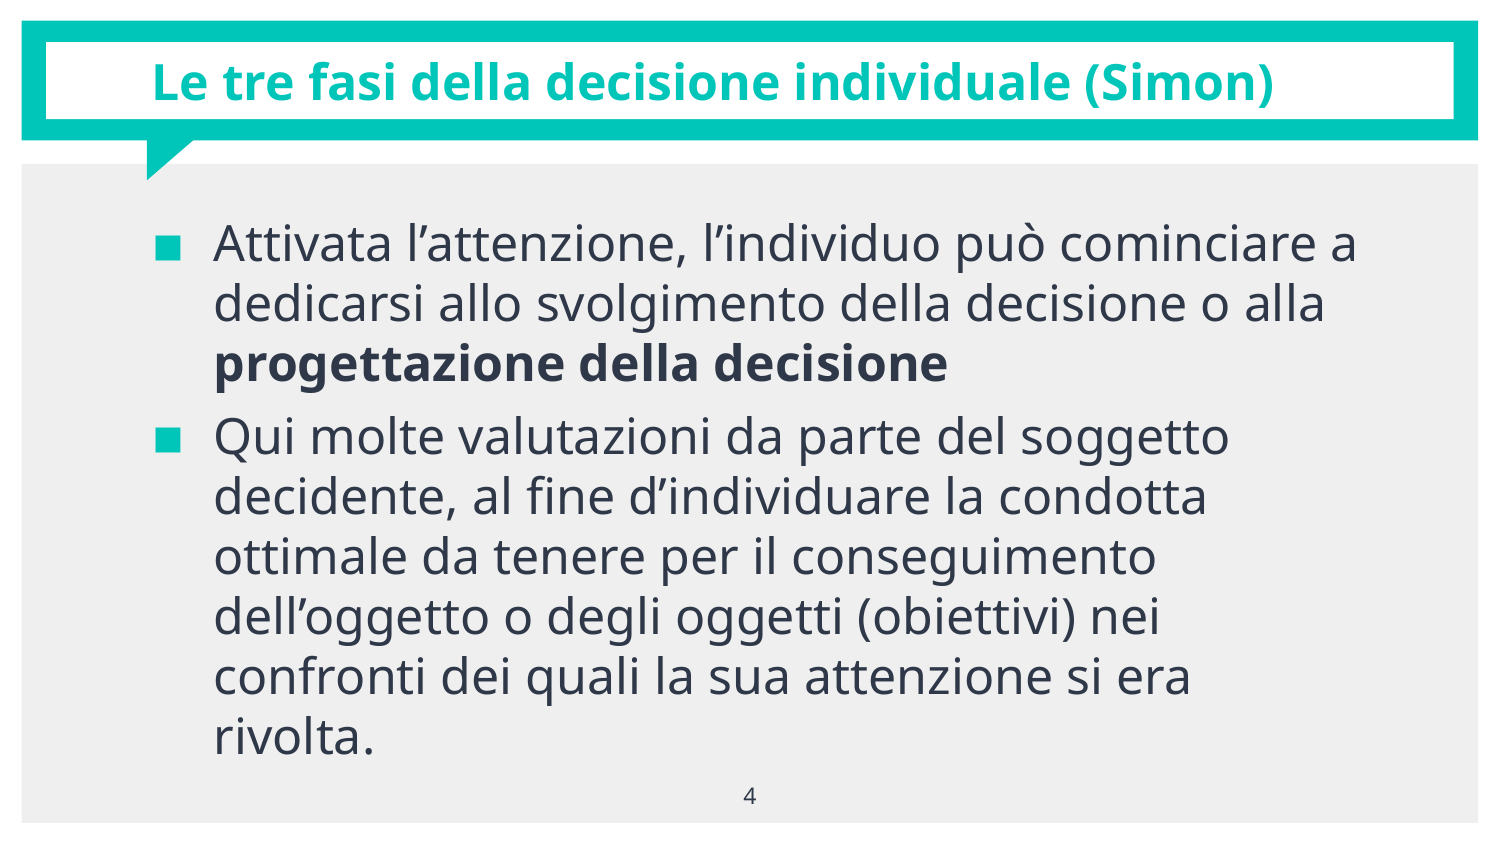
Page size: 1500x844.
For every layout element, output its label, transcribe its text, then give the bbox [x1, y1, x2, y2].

list Attivata l’attenzione, l’individuo può cominciare a dedicarsi allo svolgimento della decisione o alla progettazione della decisione Qui molte valutazioni da parte del soggetto decidente, al fine d’individuare la condotta ottimale da tenere per il conseguimento dell’oggetto o degli oggetti (obiettivi) nei confronti dei quali la sua attenzione si era rivolta. [123, 196, 1377, 808]
title Le tre fasi della decisione individuale (Simon) [136, 20, 1441, 141]
slide_number 4 [705, 766, 795, 832]
